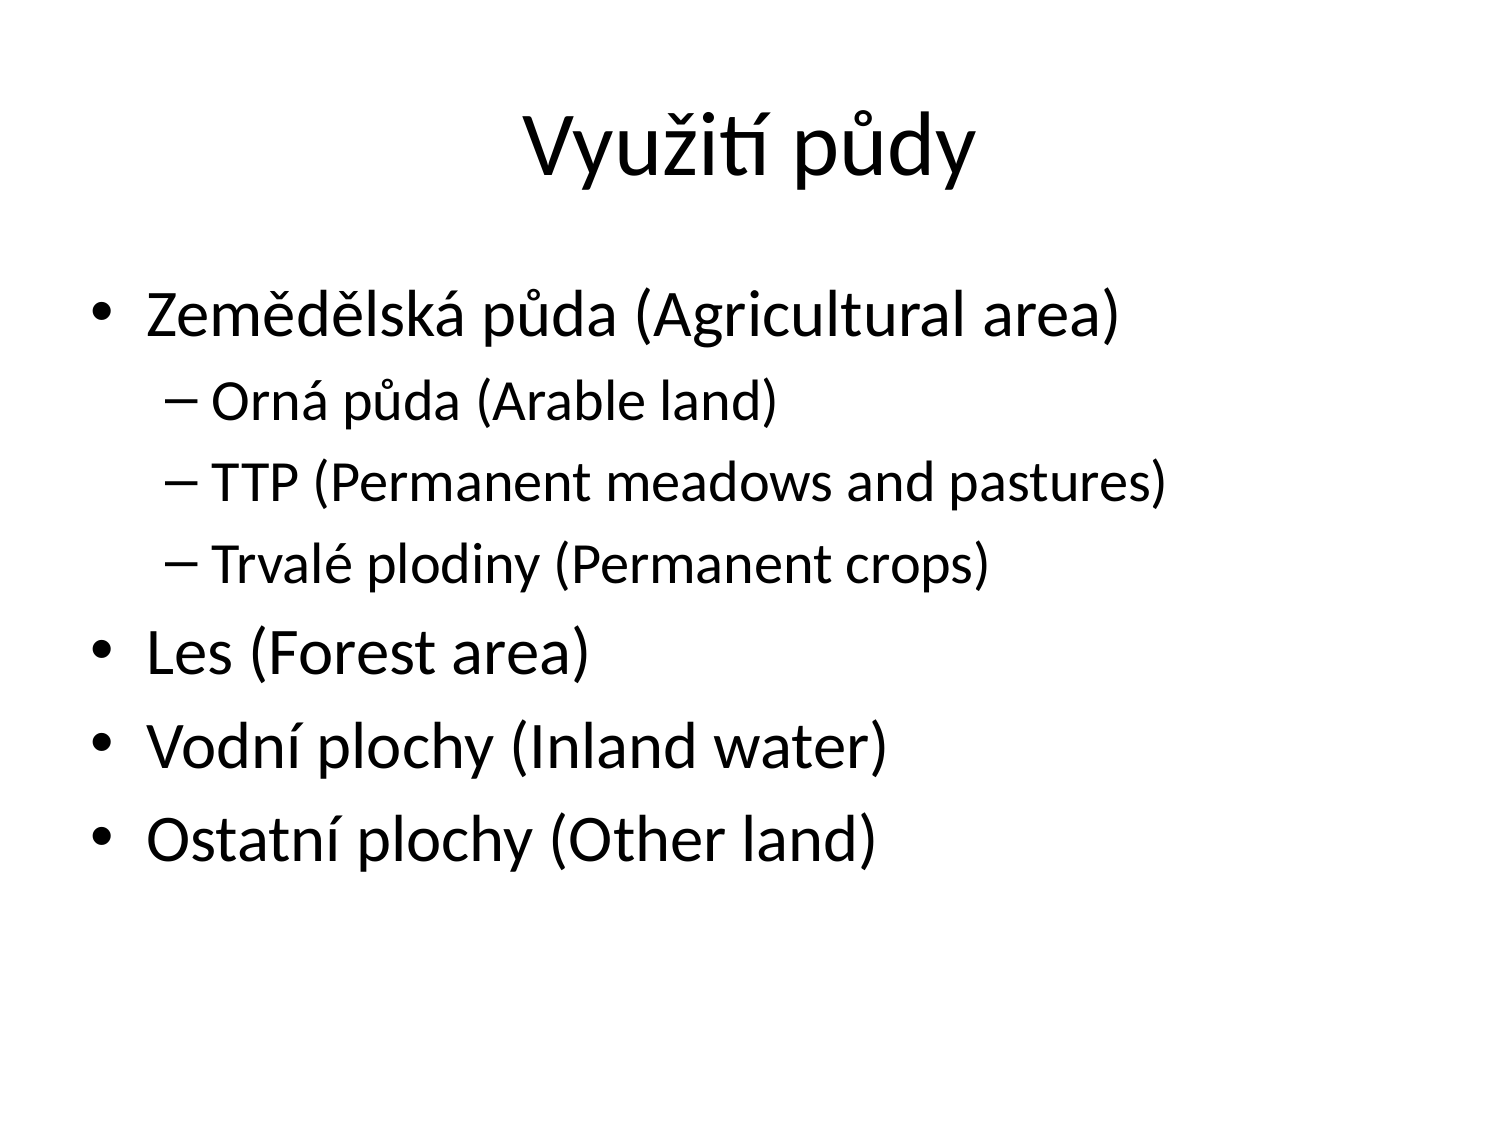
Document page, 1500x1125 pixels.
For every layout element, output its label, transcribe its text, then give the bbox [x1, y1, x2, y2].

list Zemědělská půda (Agricultural area) Orná půda (Arable land) TTP (Permanent meadows and pastures) Trvalé plodiny (Permanent crops) Les (Forest area) Vodní plochy (Inland water) Ostatní plochy (Other land) [75, 262, 1425, 1005]
title Využití půdy [75, 45, 1425, 233]
